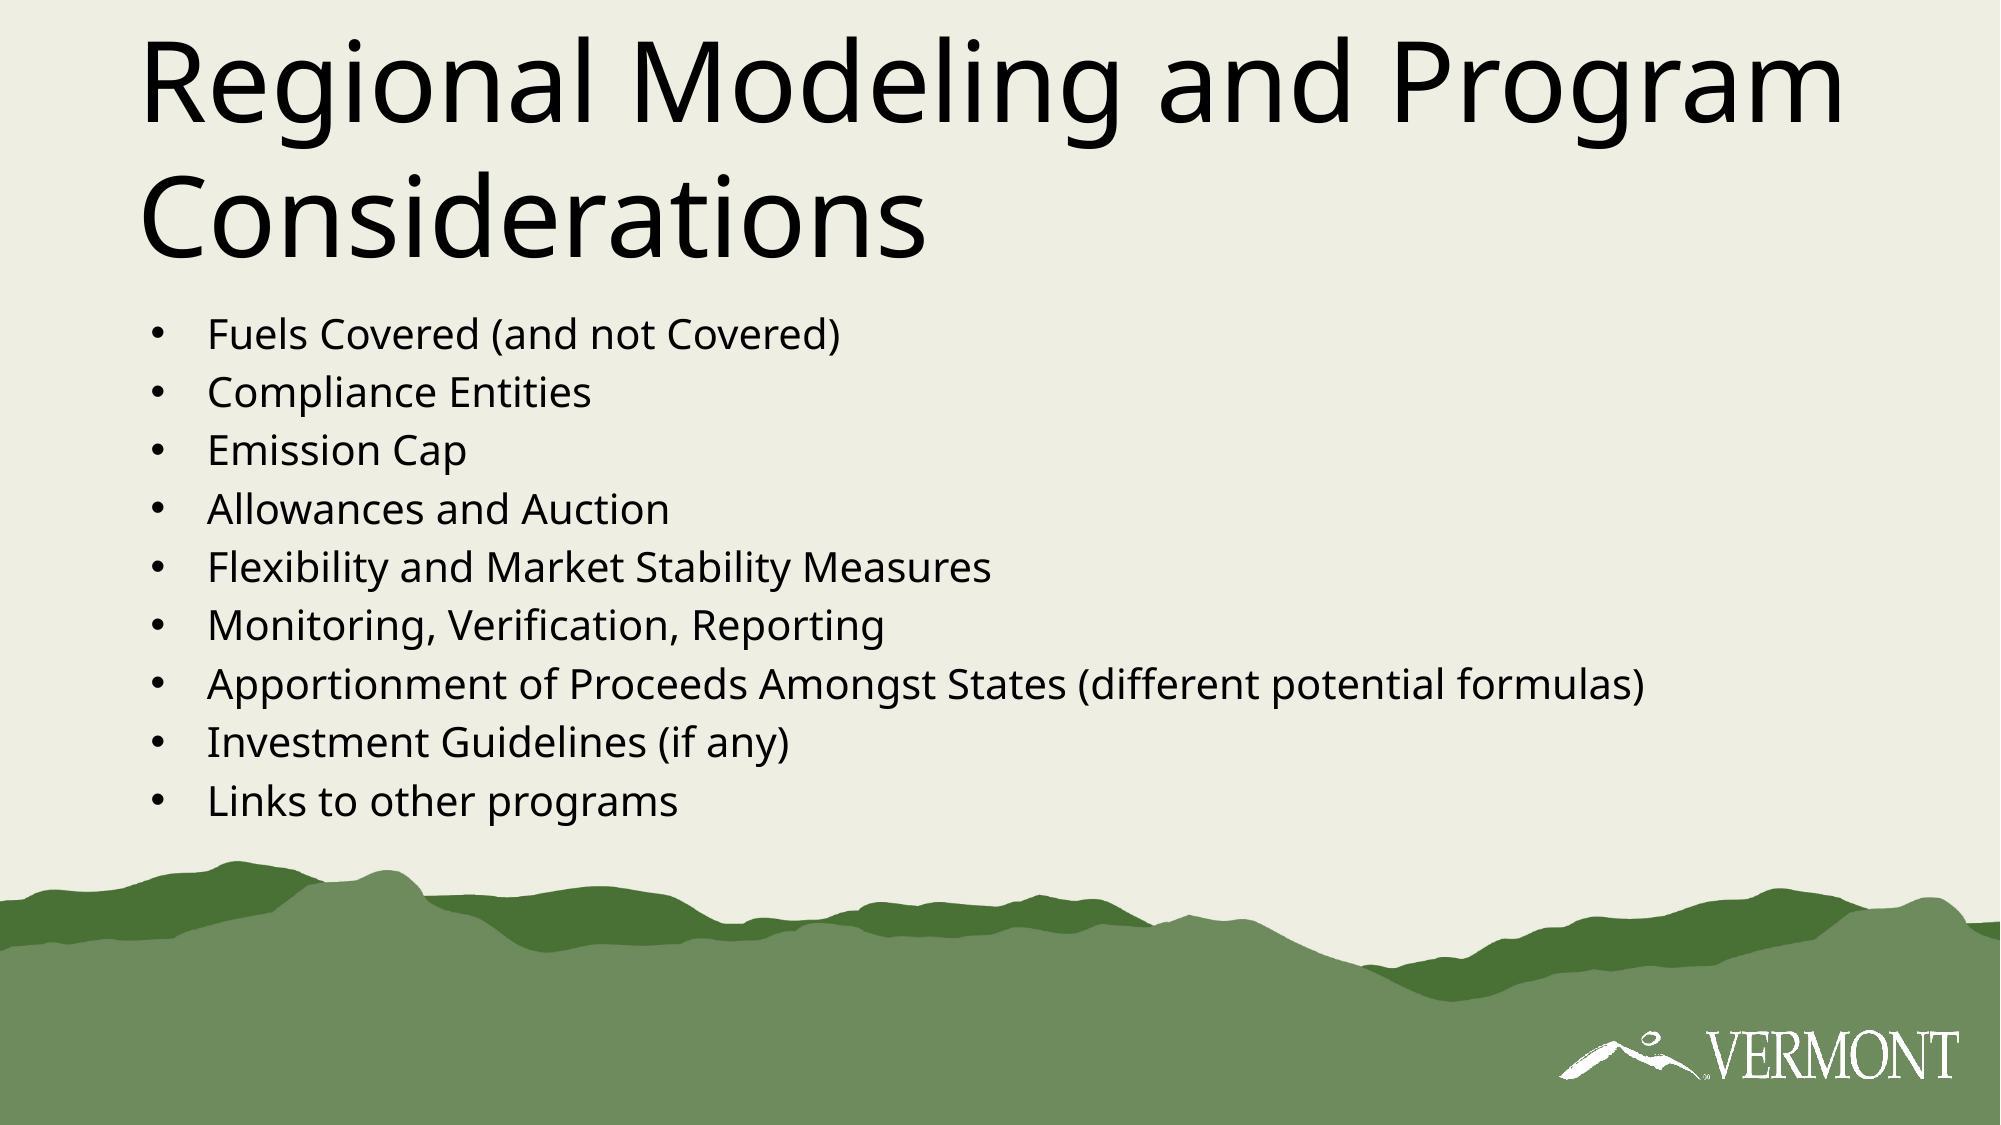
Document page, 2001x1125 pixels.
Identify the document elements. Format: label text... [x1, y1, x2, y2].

list Fuels Covered (and not Covered) Compliance Entities Emission Cap Allowances and Auction Flexibility and Market Stability Measures Monitoring, Verification, Reporting Apportionment of Proceeds Amongst States (different potential formulas) Investment Guidelines (if any) Links to other programs [135, 299, 1894, 937]
title Regional Modeling and Program Considerations [123, 42, 1881, 248]
picture [0, 0, 2000, 1125]
